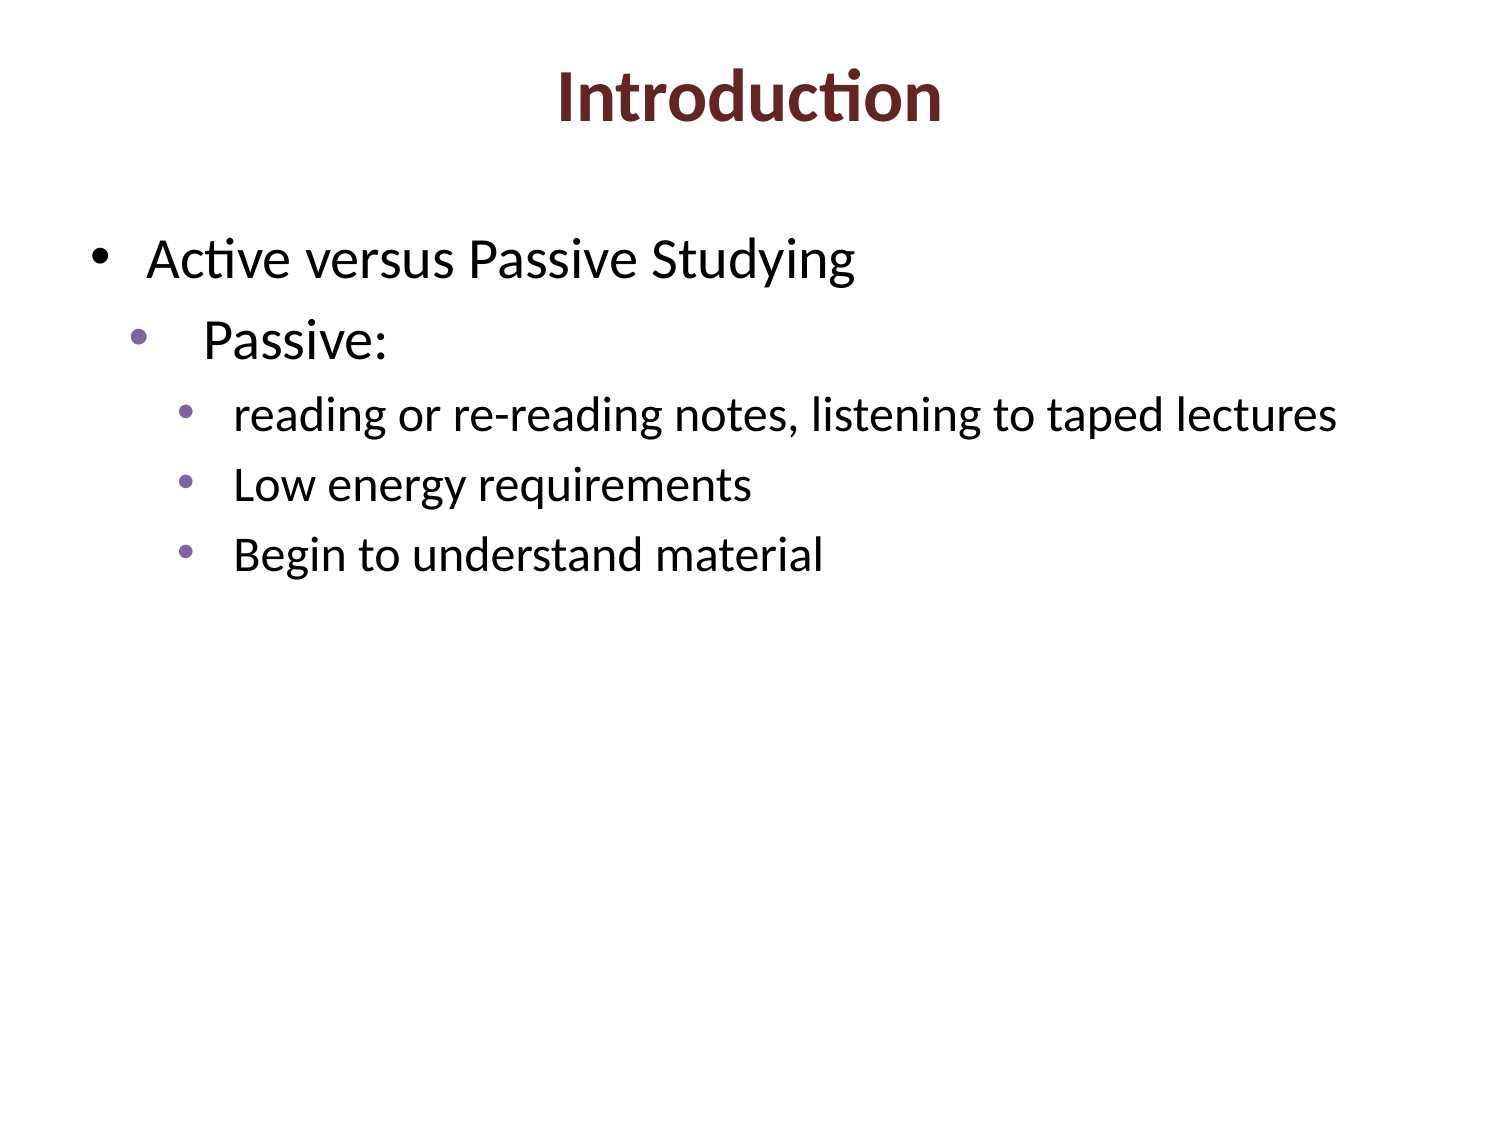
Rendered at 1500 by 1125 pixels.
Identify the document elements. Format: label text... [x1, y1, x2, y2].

list Active versus Passive Studying Passive: reading or re-reading notes, listening to taped lectures Low energy requirements Begin to understand material [75, 212, 1425, 1063]
title Introduction [75, 45, 1425, 138]
